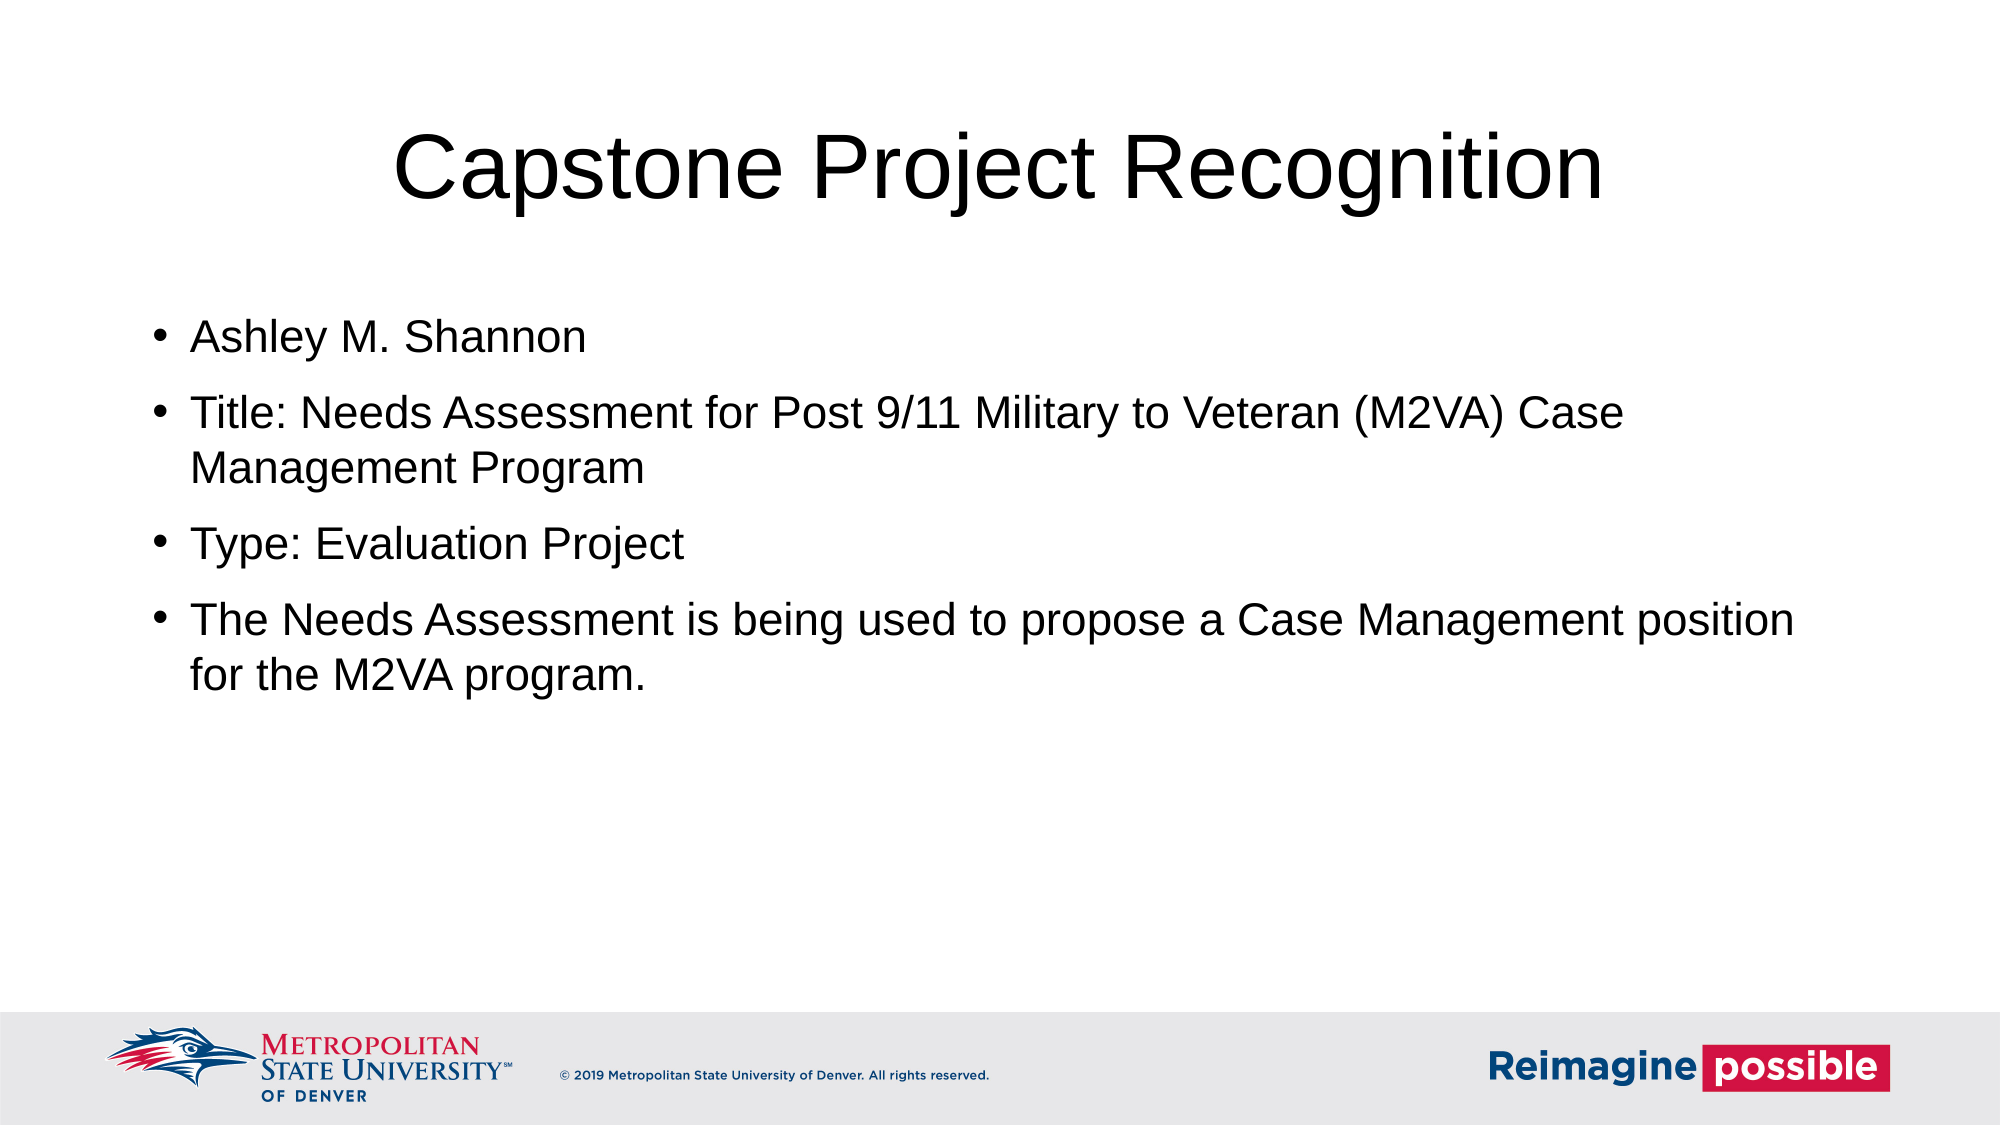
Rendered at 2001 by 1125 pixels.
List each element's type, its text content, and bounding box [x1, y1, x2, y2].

list Ashley M. Shannon Title: Needs Assessment for Post 9/11 Military to Veteran (M2VA) Case Management Program Type: Evaluation Project The Needs Assessment is being used to propose a Case Management position for the M2VA program. [137, 299, 1863, 1014]
title Capstone Project Recognition [137, 59, 1863, 278]
picture [0, 1012, 2000, 1125]
